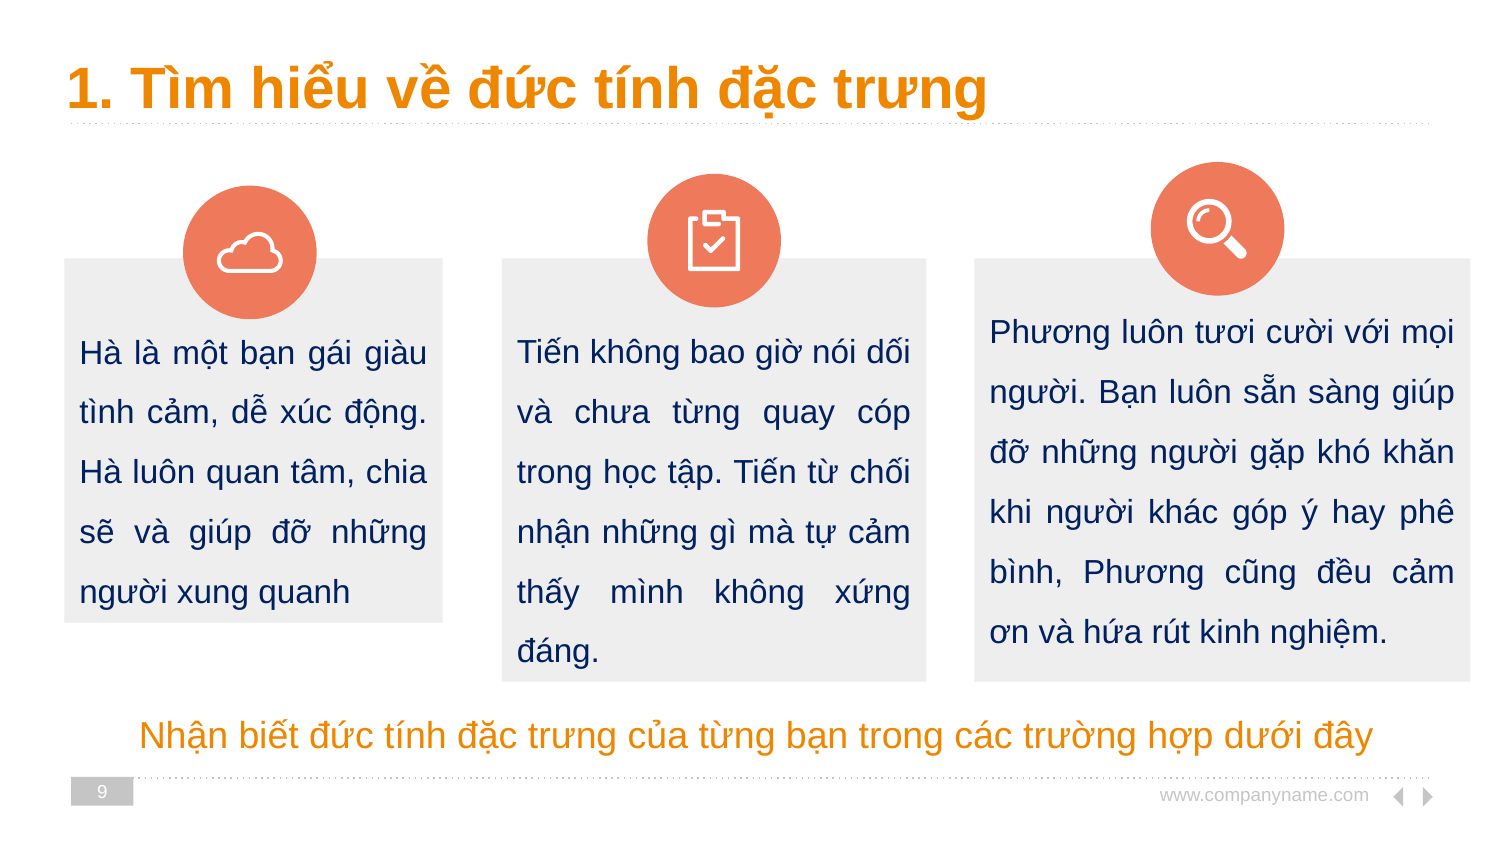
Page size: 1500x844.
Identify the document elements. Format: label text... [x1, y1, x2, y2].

title 1. Tìm hiểu về đức tính đặc trưng [51, 35, 1449, 112]
text_box Nhận biết đức tính đặc trưng của từng bạn trong các trường hợp dưới đây [123, 703, 1412, 764]
slide_number 9 [71, 776, 134, 806]
text_box Phương luôn tươi cười với mọi người. Bạn luôn sẵn sàng giúp đỡ những người gặp khó khăn khi người khác góp ý hay phê bình, Phương cũng đều cảm ơn và hứa rút kinh nghiệm. [974, 258, 1471, 682]
text_box [1150, 161, 1285, 296]
text_box [216, 231, 283, 273]
text_box Hà là một bạn gái giàu tình cảm, dễ xúc động. Hà luôn quan tâm, chia sẽ và giúp đỡ những người xung quanh [64, 258, 443, 623]
text_box Tiến không bao giờ nói dối và chưa từng quay cóp trong học tập. Tiến từ chối nhận những gì mà tự cảm thấy mình không xứng đáng. [501, 258, 927, 682]
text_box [687, 209, 741, 272]
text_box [1186, 198, 1247, 259]
text_box [183, 185, 317, 320]
text_box [647, 173, 782, 308]
